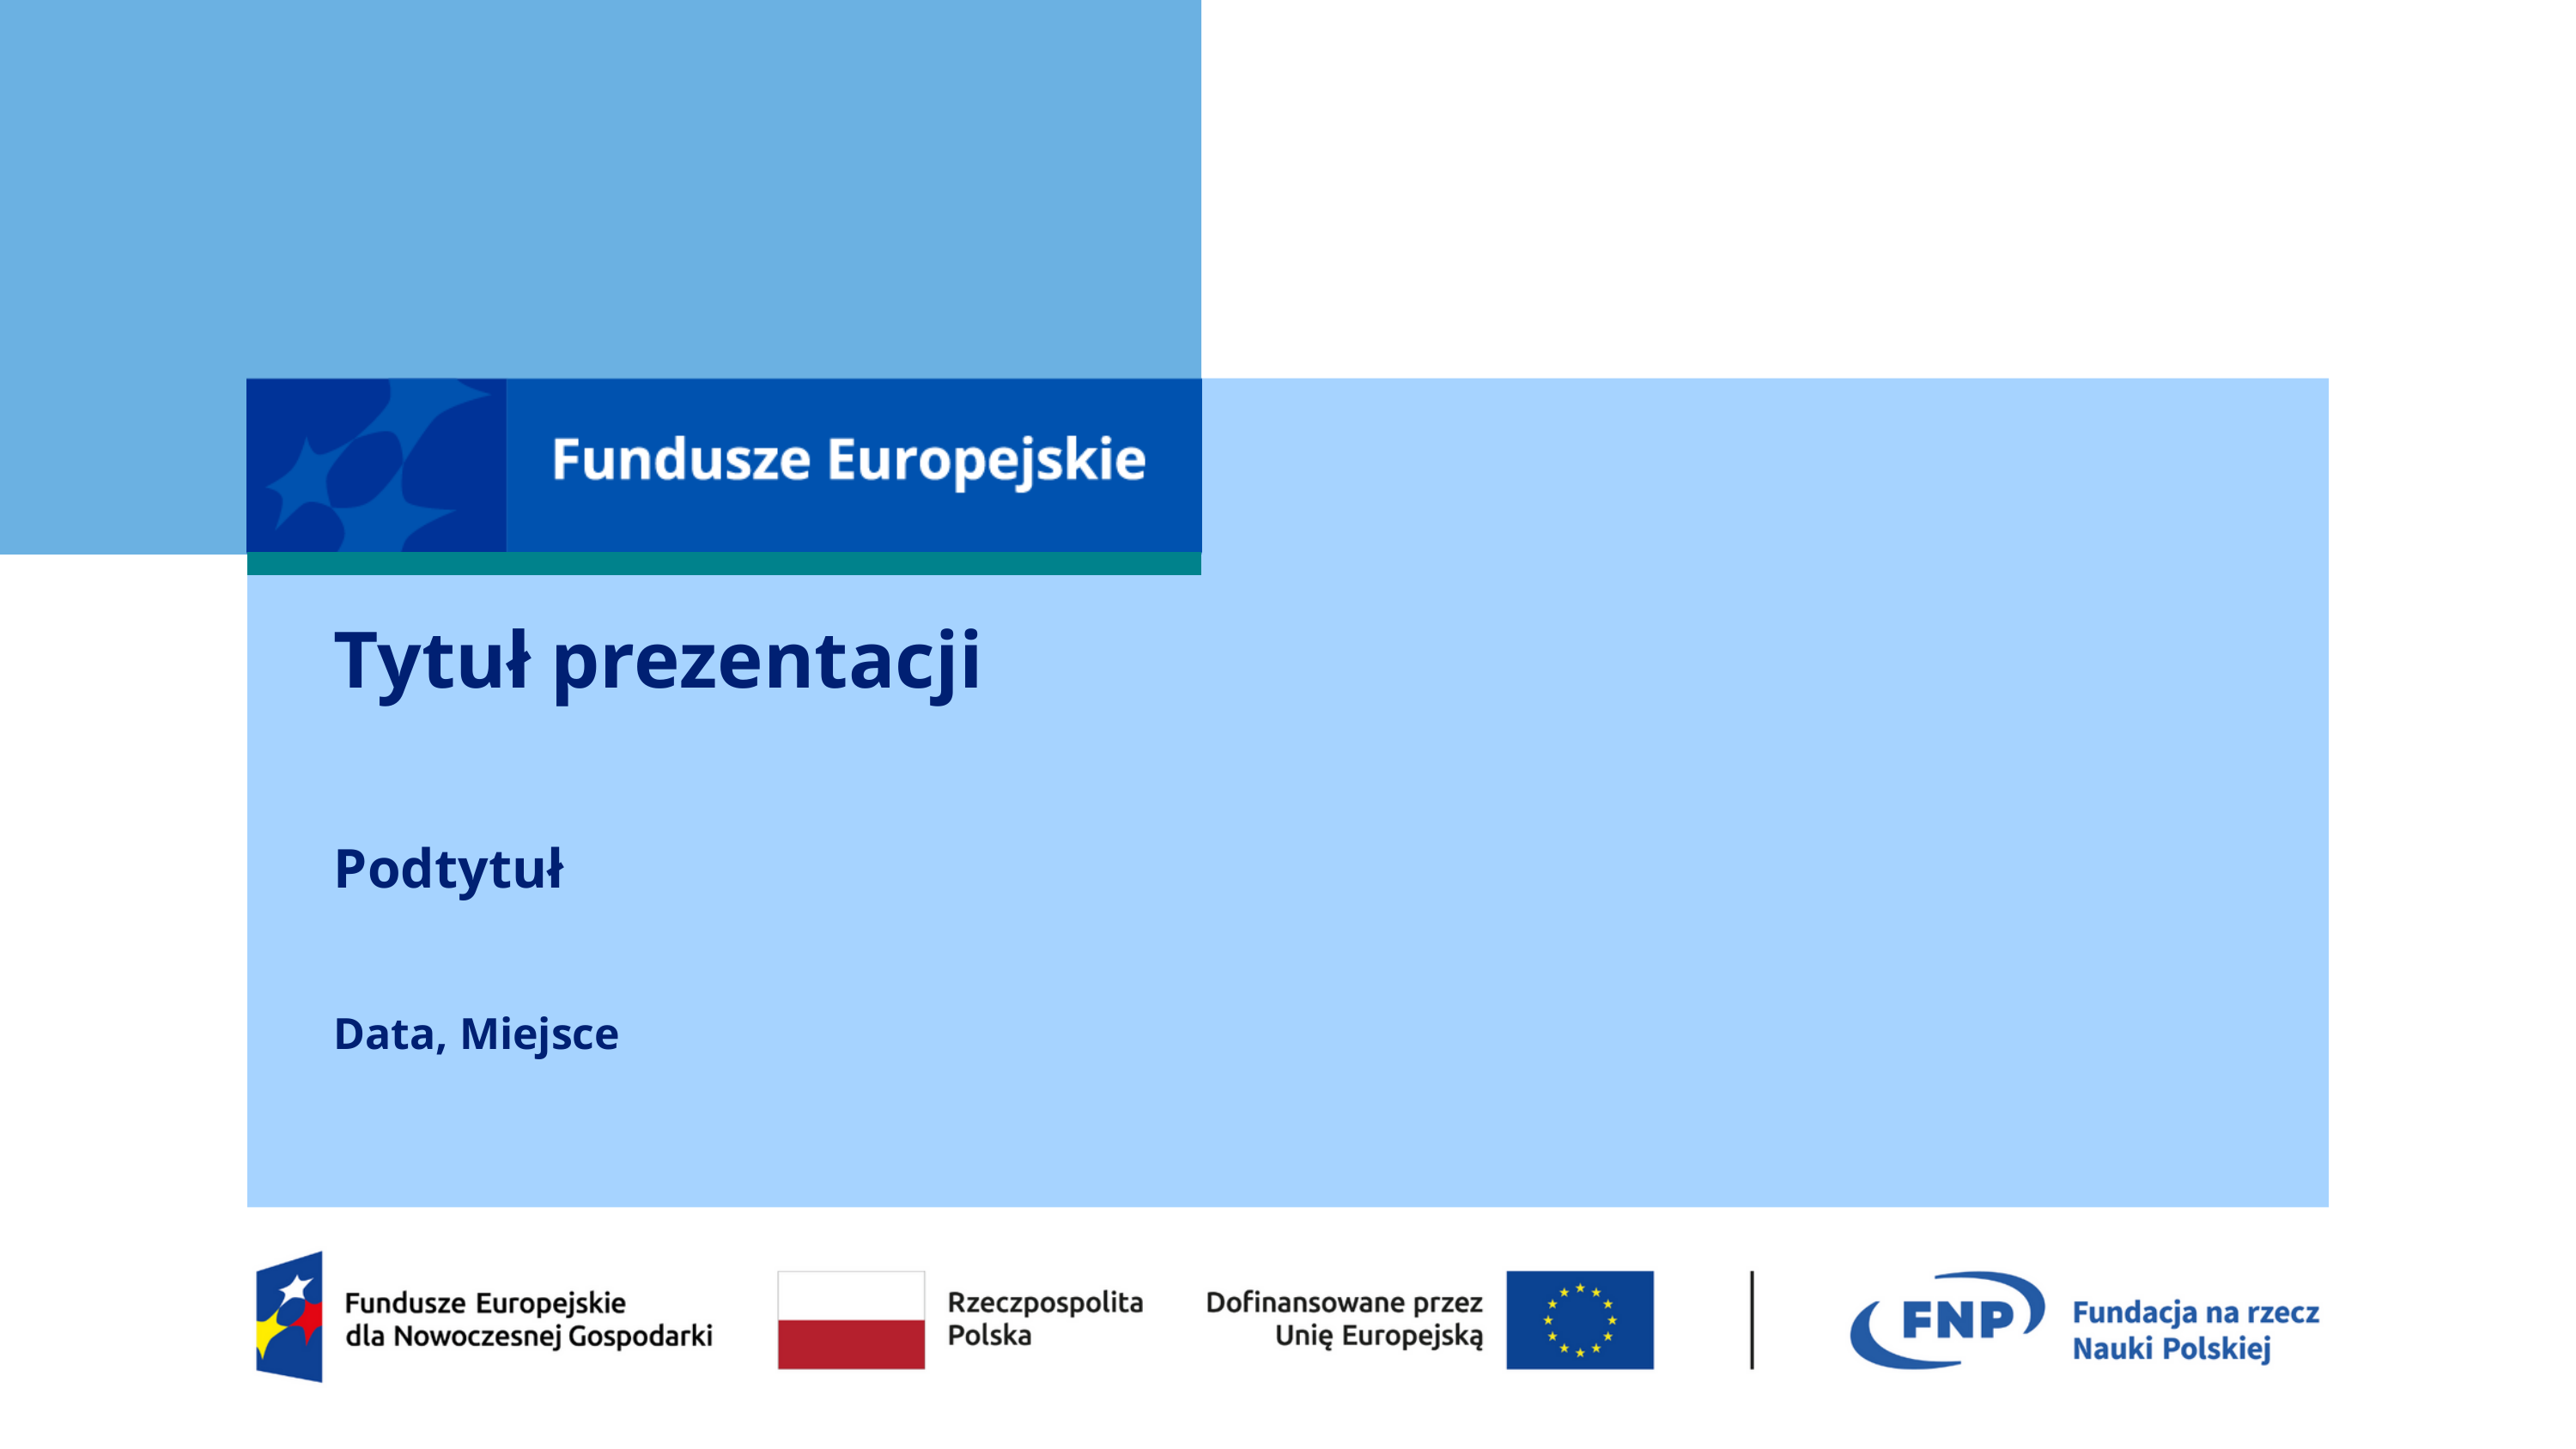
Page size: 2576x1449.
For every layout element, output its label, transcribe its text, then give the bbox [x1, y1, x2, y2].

text_box Data, Miejsce [333, 973, 1127, 1112]
picture [246, 1218, 2329, 1416]
subtitle Podtytuł [333, 813, 2243, 952]
title Tytuł prezentacji [333, 606, 2243, 793]
picture [246, 378, 1202, 555]
